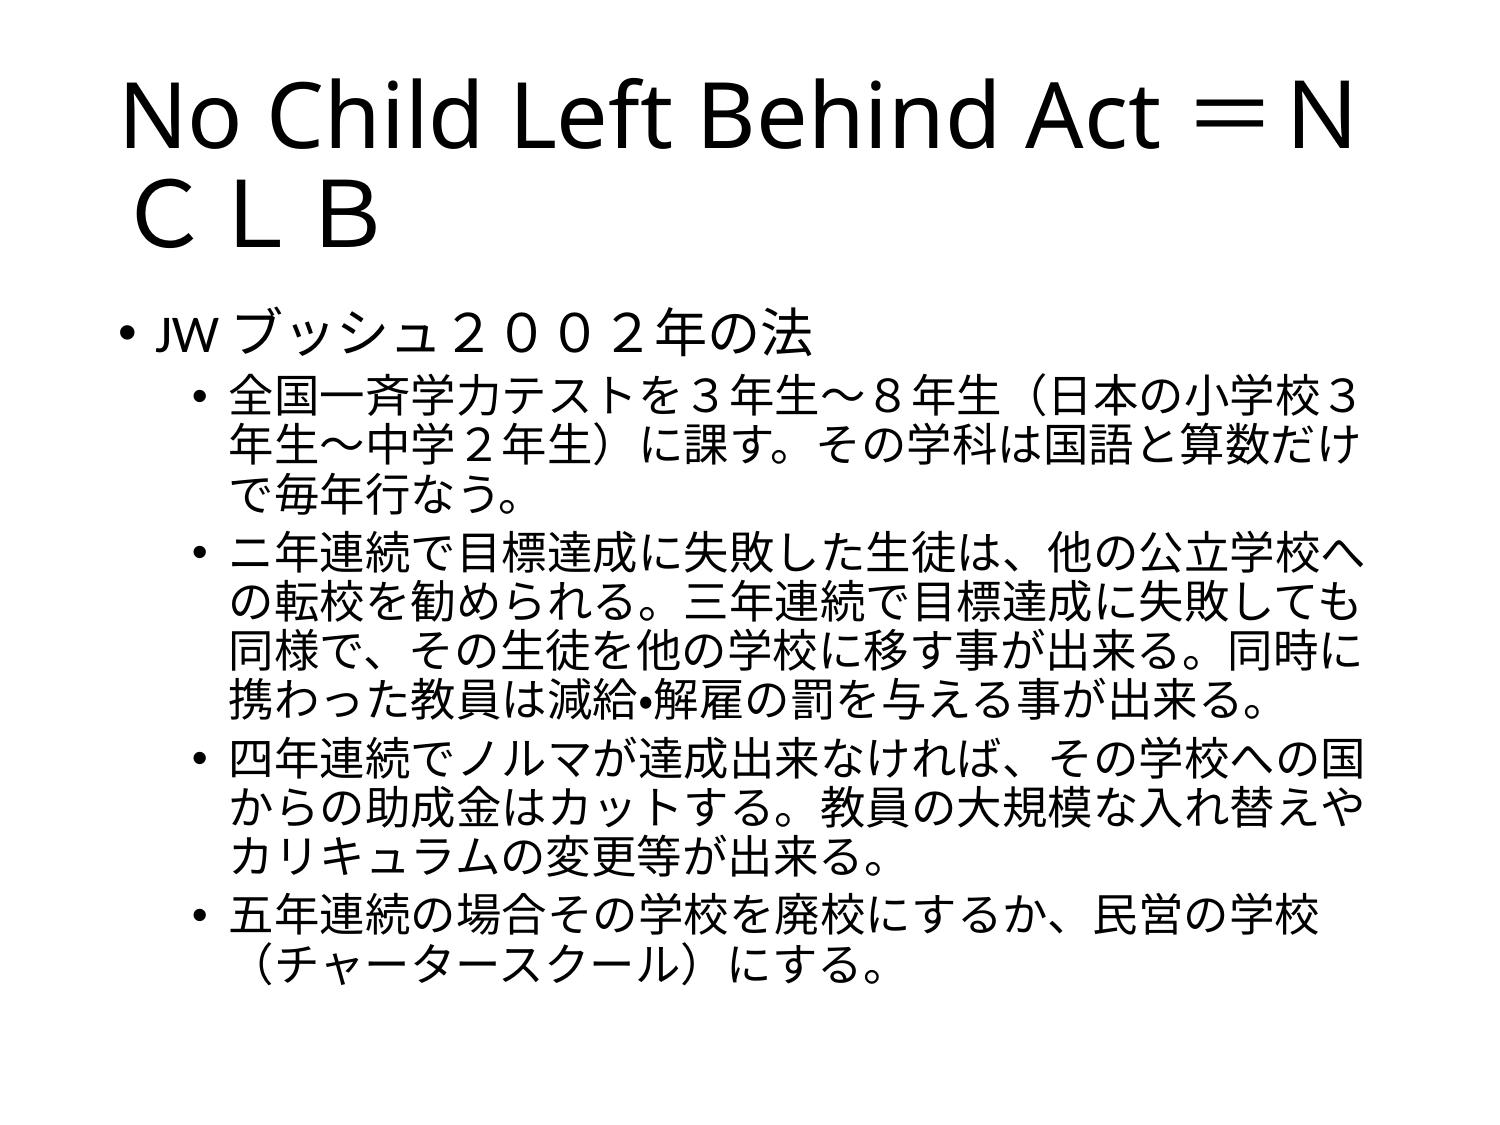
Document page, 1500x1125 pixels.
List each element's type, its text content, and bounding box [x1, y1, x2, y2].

title No Child Left Behind Act＝ＮＣＬＢ [103, 59, 1397, 278]
list JWブッシュ２００２年の法 全国一斉学力テストを３年生～８年生（日本の小学校３年生～中学２年生）に課す。その学科は国語と算数だけで毎年行なう。 ニ年連続で目標達成に失敗した生徒は、他の公立学校への転校を勧められる。三年連続で目標達成に失敗しても同様で、その生徒を他の学校に移す事が出来る。同時に携わった教員は減給・解雇の罰を与える事が出来る。 四年連続でノルマが達成出来なければ、その学校への国からの助成金はカットする。教員の大規模な入れ替えやカリキュラムの変更等が出来る。 五年連続の場合その学校を廃校にするか、民営の学校（チャータースクール）にする。 [103, 299, 1397, 1014]
